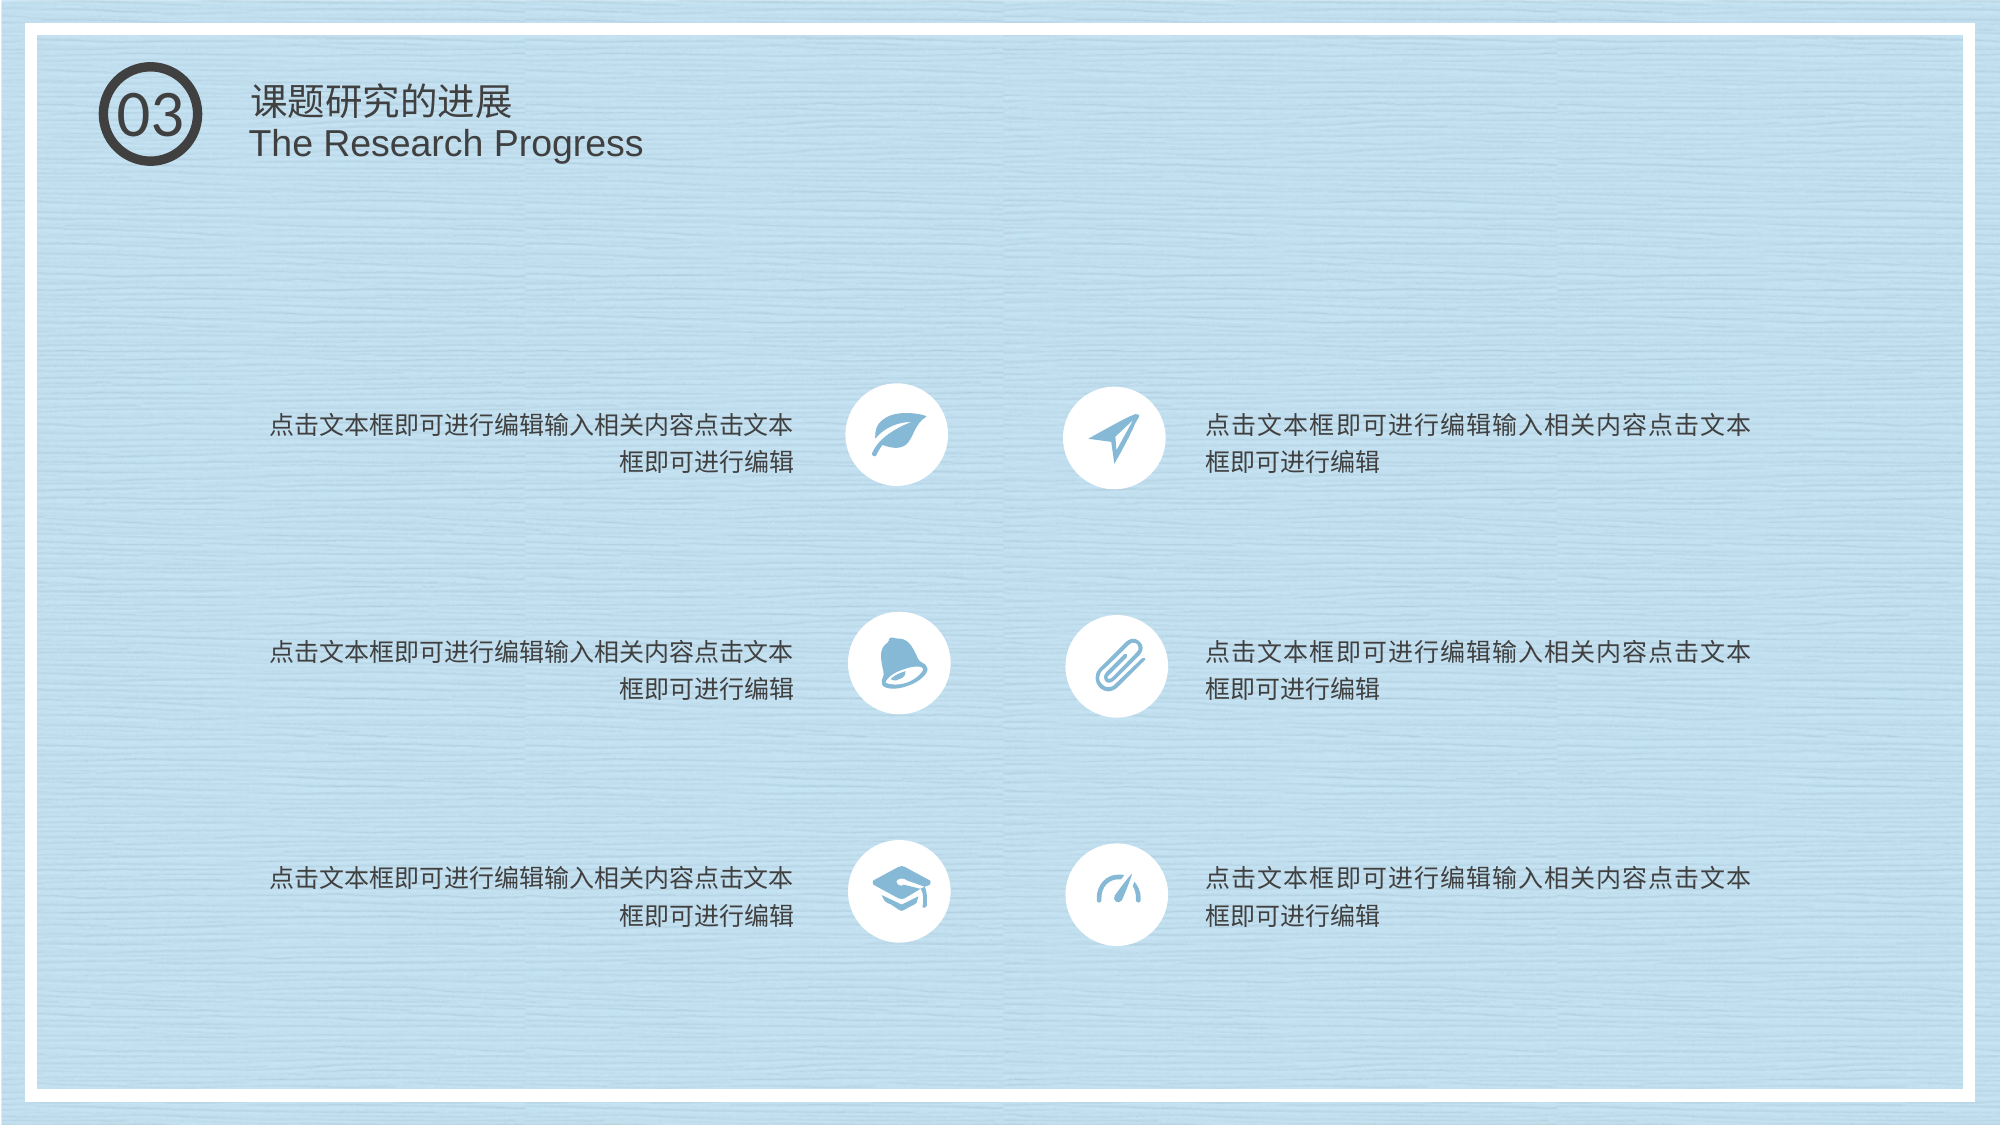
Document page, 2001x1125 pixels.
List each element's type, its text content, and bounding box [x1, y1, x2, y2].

text_box 点击文本框即可进行编辑输入相关内容点击文本框即可进行编辑 [1563, 848, 1768, 938]
text_box 点击文本框即可进行编辑输入相关内容点击文本框即可进行编辑 [232, 621, 437, 711]
text_box 点击文本框即可进行编辑输入相关内容点击文本框即可进行编辑 [232, 394, 437, 485]
picture [3, 0, 2000, 1125]
text_box [1563, 28, 1970, 1097]
text_box 点击文本框即可进行编辑输入相关内容点击文本框即可进行编辑 [232, 848, 437, 938]
text_box [30, 28, 437, 1097]
text_box 点击文本框即可进行编辑输入相关内容点击文本框即可进行编辑 [1563, 394, 1768, 485]
text_box [133, 158, 168, 162]
text_box 课题研究的进展 [235, 25, 437, 111]
text_box 03 [85, 62, 216, 158]
text_box The Research Progress [233, 111, 437, 172]
text_box 点击文本框即可进行编辑输入相关内容点击文本框即可进行编辑 [1563, 621, 1768, 711]
